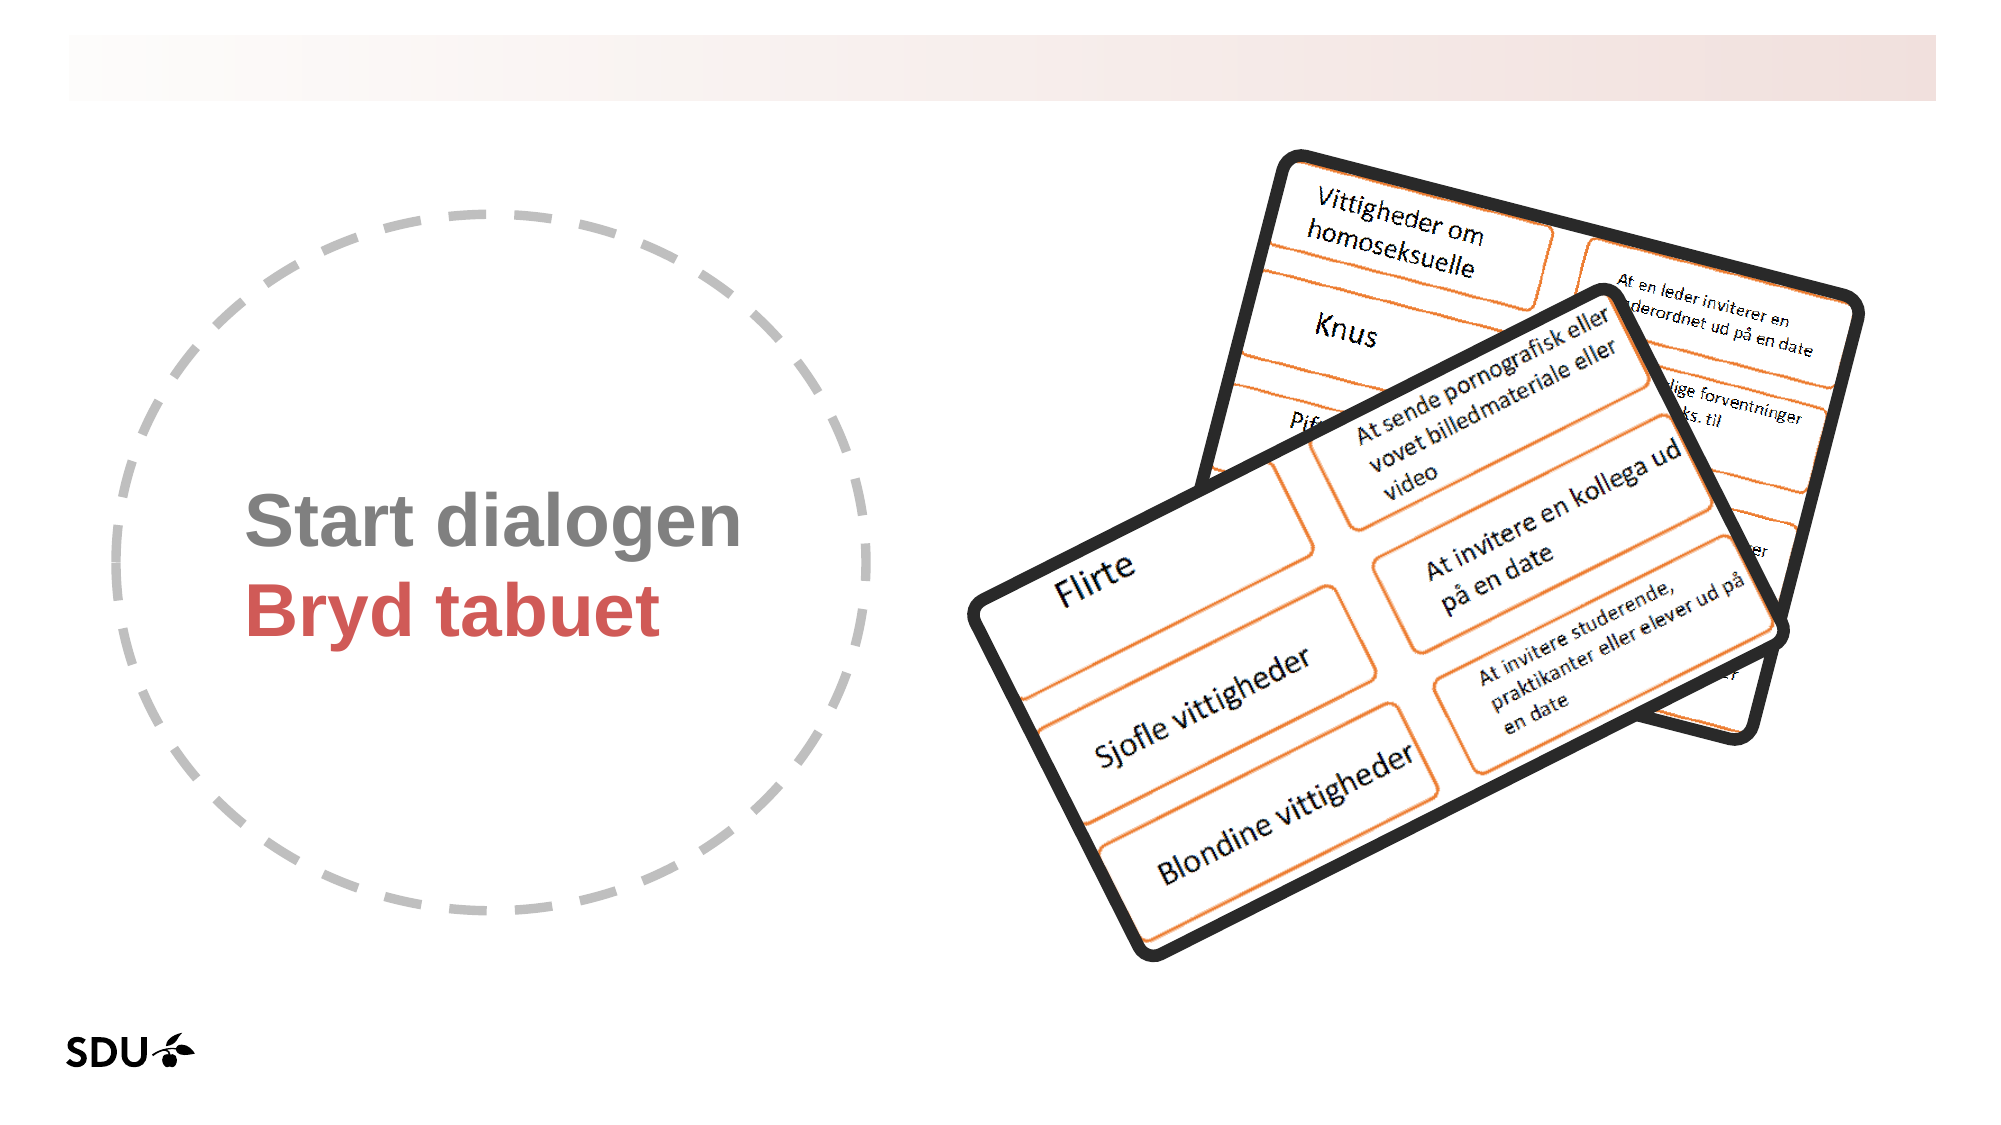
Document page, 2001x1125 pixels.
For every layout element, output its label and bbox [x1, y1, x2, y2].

picture [987, 163, 1852, 943]
text_box [67, 33, 1938, 103]
text_box [114, 213, 868, 912]
